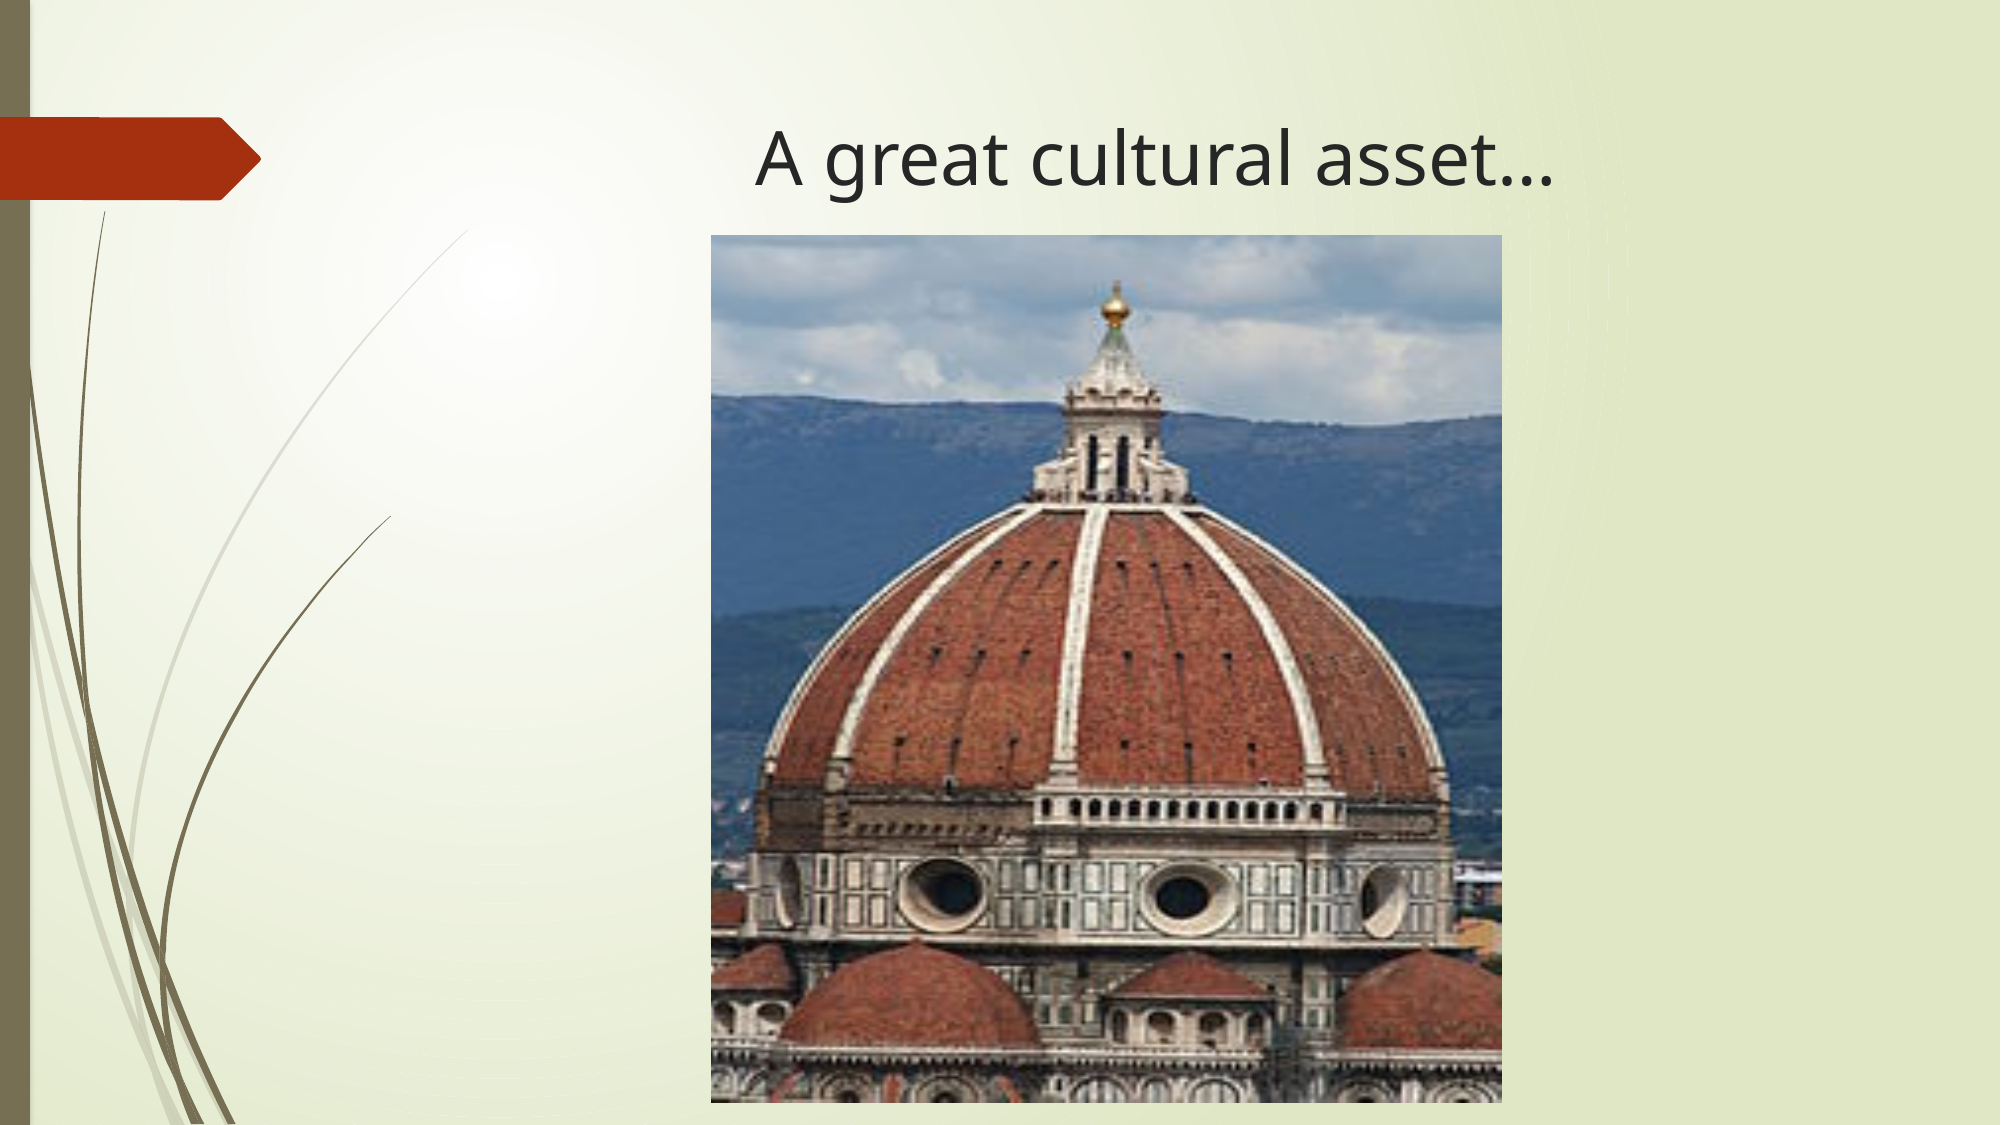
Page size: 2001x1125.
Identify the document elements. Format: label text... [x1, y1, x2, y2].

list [710, 235, 1503, 1103]
title A great cultural asset… [425, 102, 1888, 313]
